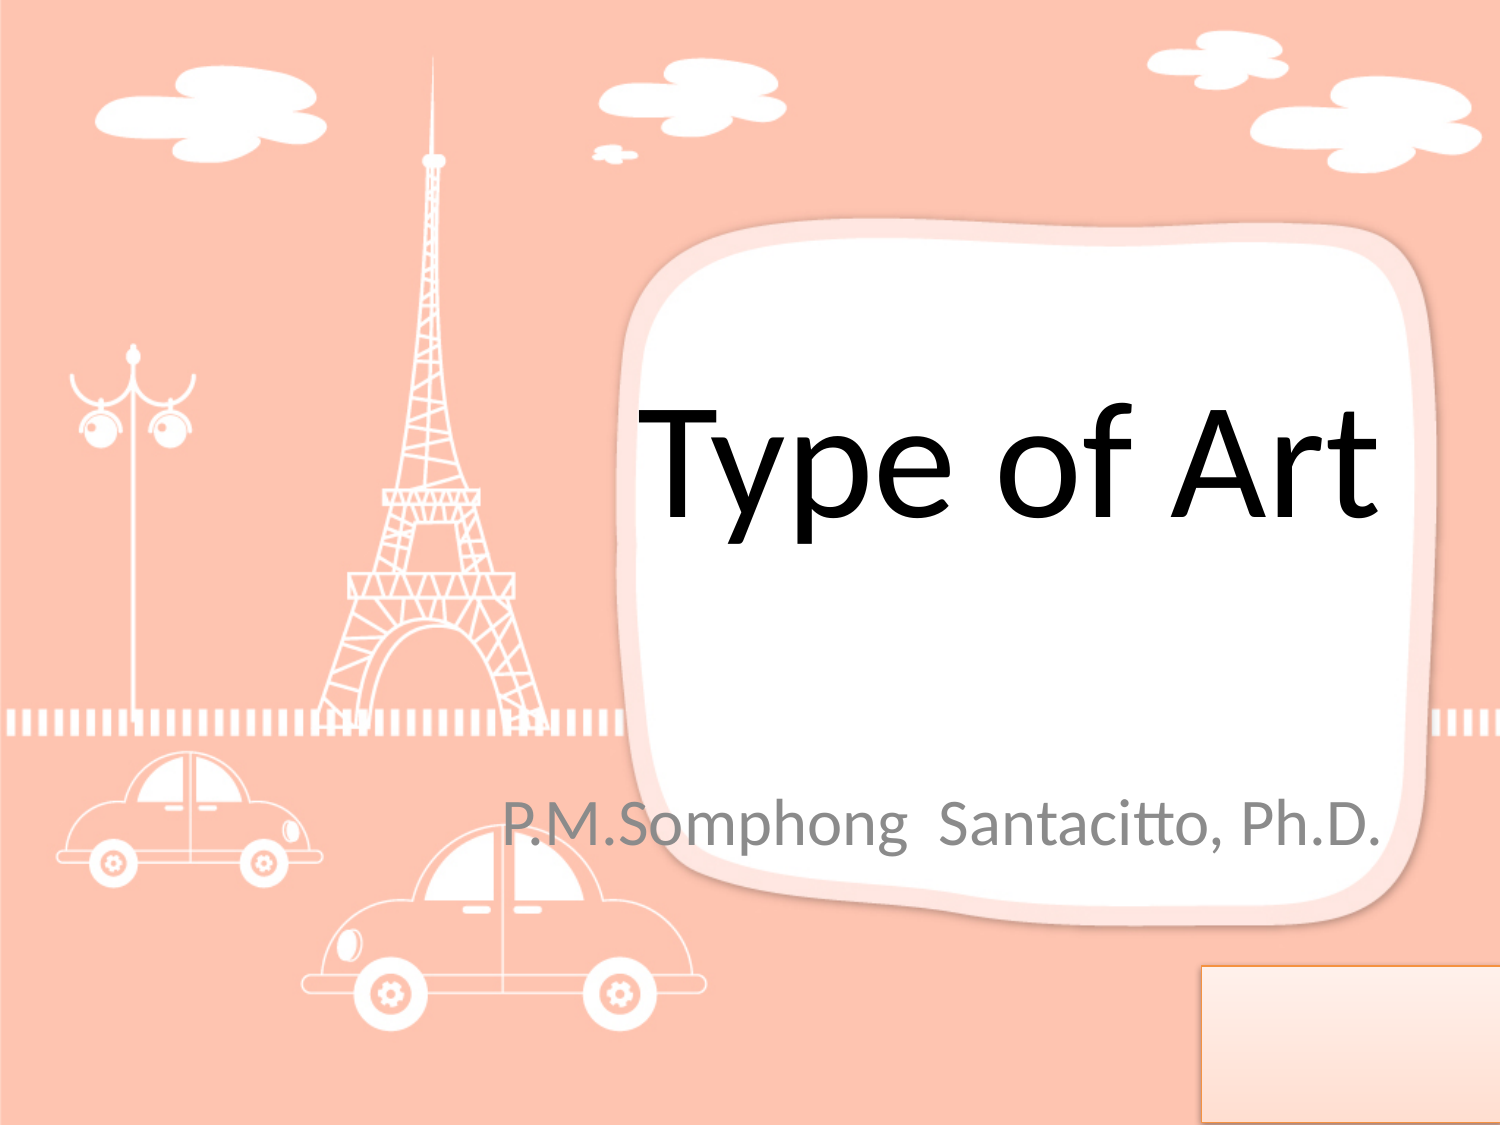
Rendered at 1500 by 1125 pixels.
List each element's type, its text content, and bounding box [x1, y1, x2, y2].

title Type of Art [549, 385, 1471, 627]
text_box [1201, 965, 1500, 1123]
subtitle P.M.Somphong Santacitto, Ph.D. [348, 678, 1399, 966]
picture [0, 0, 1500, 1125]
